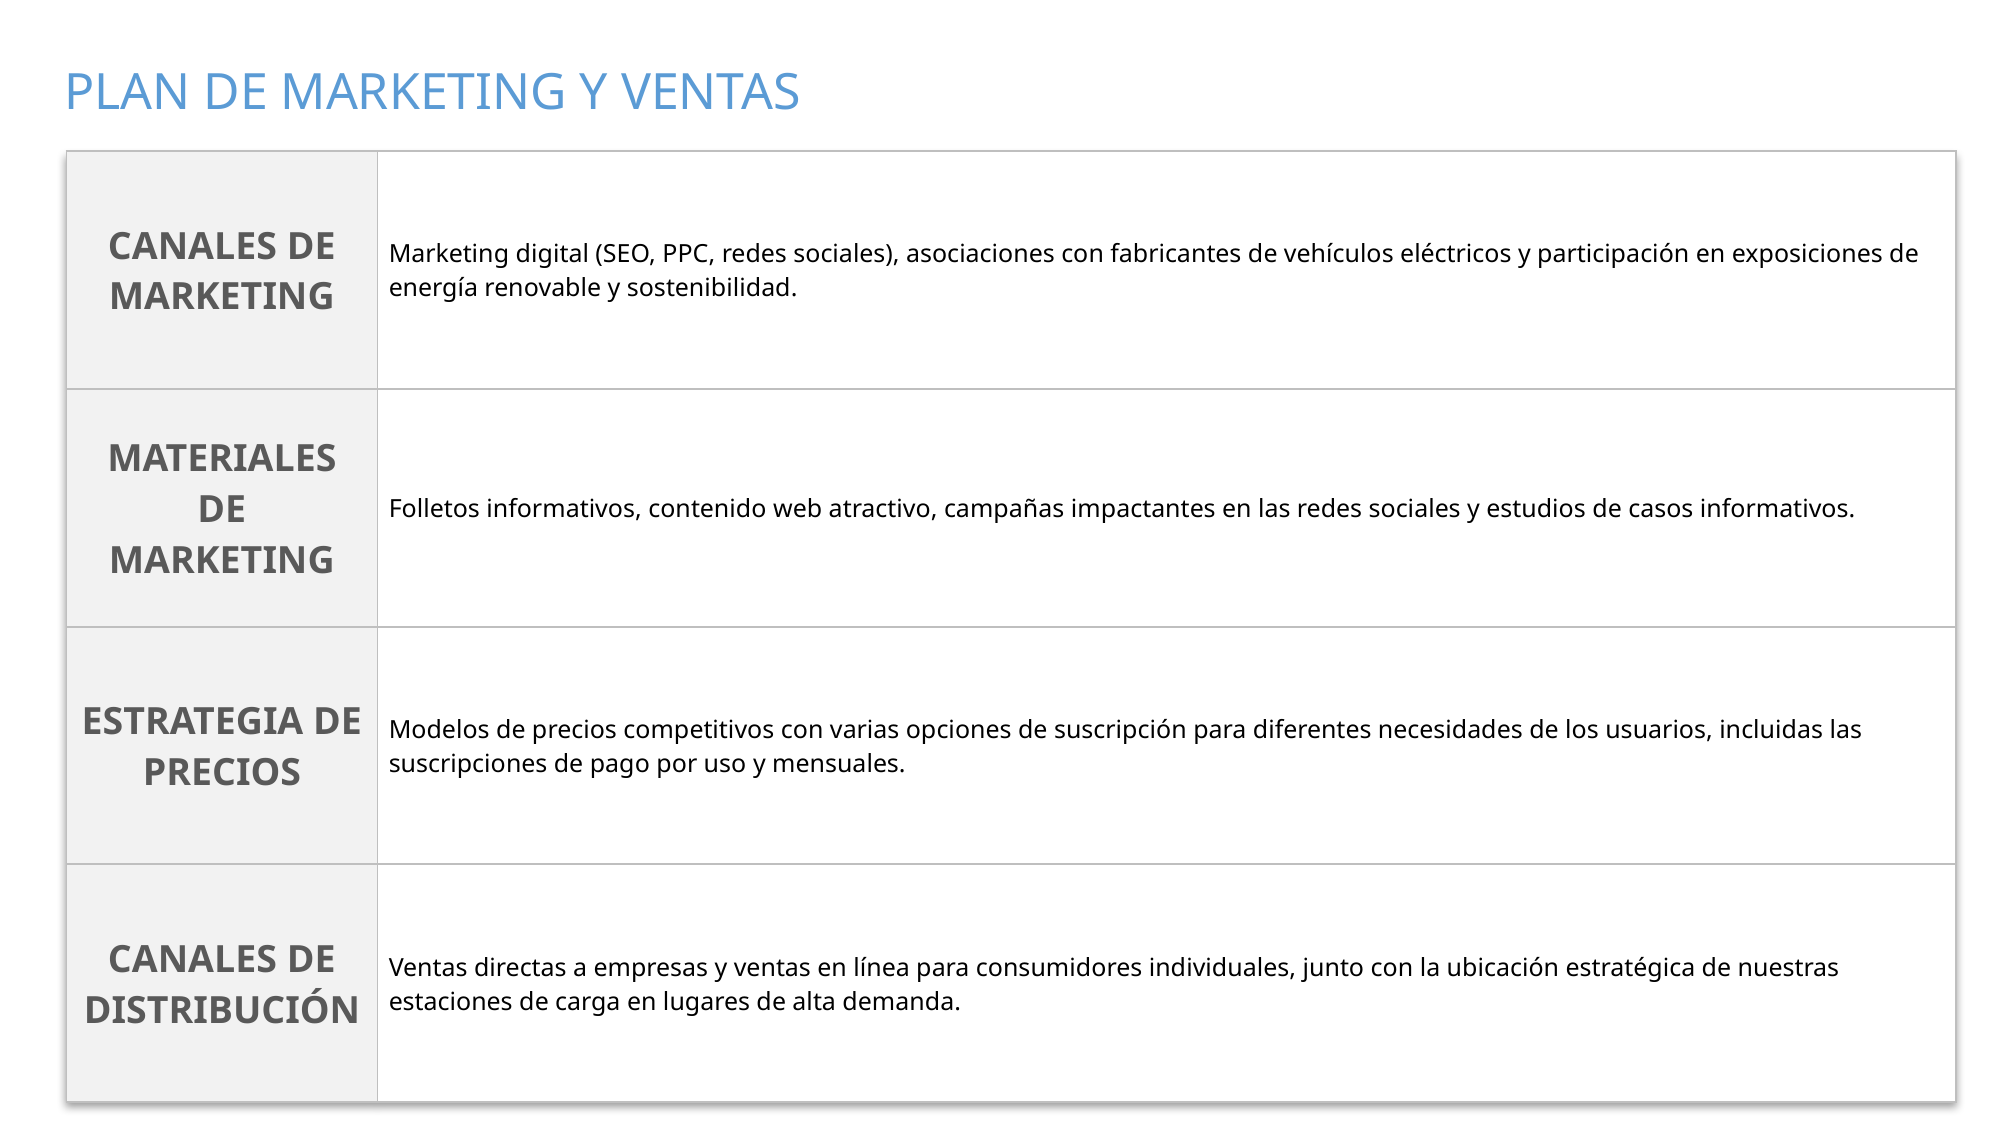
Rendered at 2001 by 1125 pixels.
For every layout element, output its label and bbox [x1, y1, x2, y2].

table_header [378, 152, 1955, 388]
table_header [67, 152, 377, 388]
table_cell [67, 628, 377, 863]
table_cell [67, 865, 377, 1101]
table_cell [378, 865, 1955, 1101]
table_cell [378, 628, 1955, 863]
table_cell [378, 390, 1955, 626]
text_box [49, 51, 1261, 127]
table_cell [67, 390, 377, 626]
